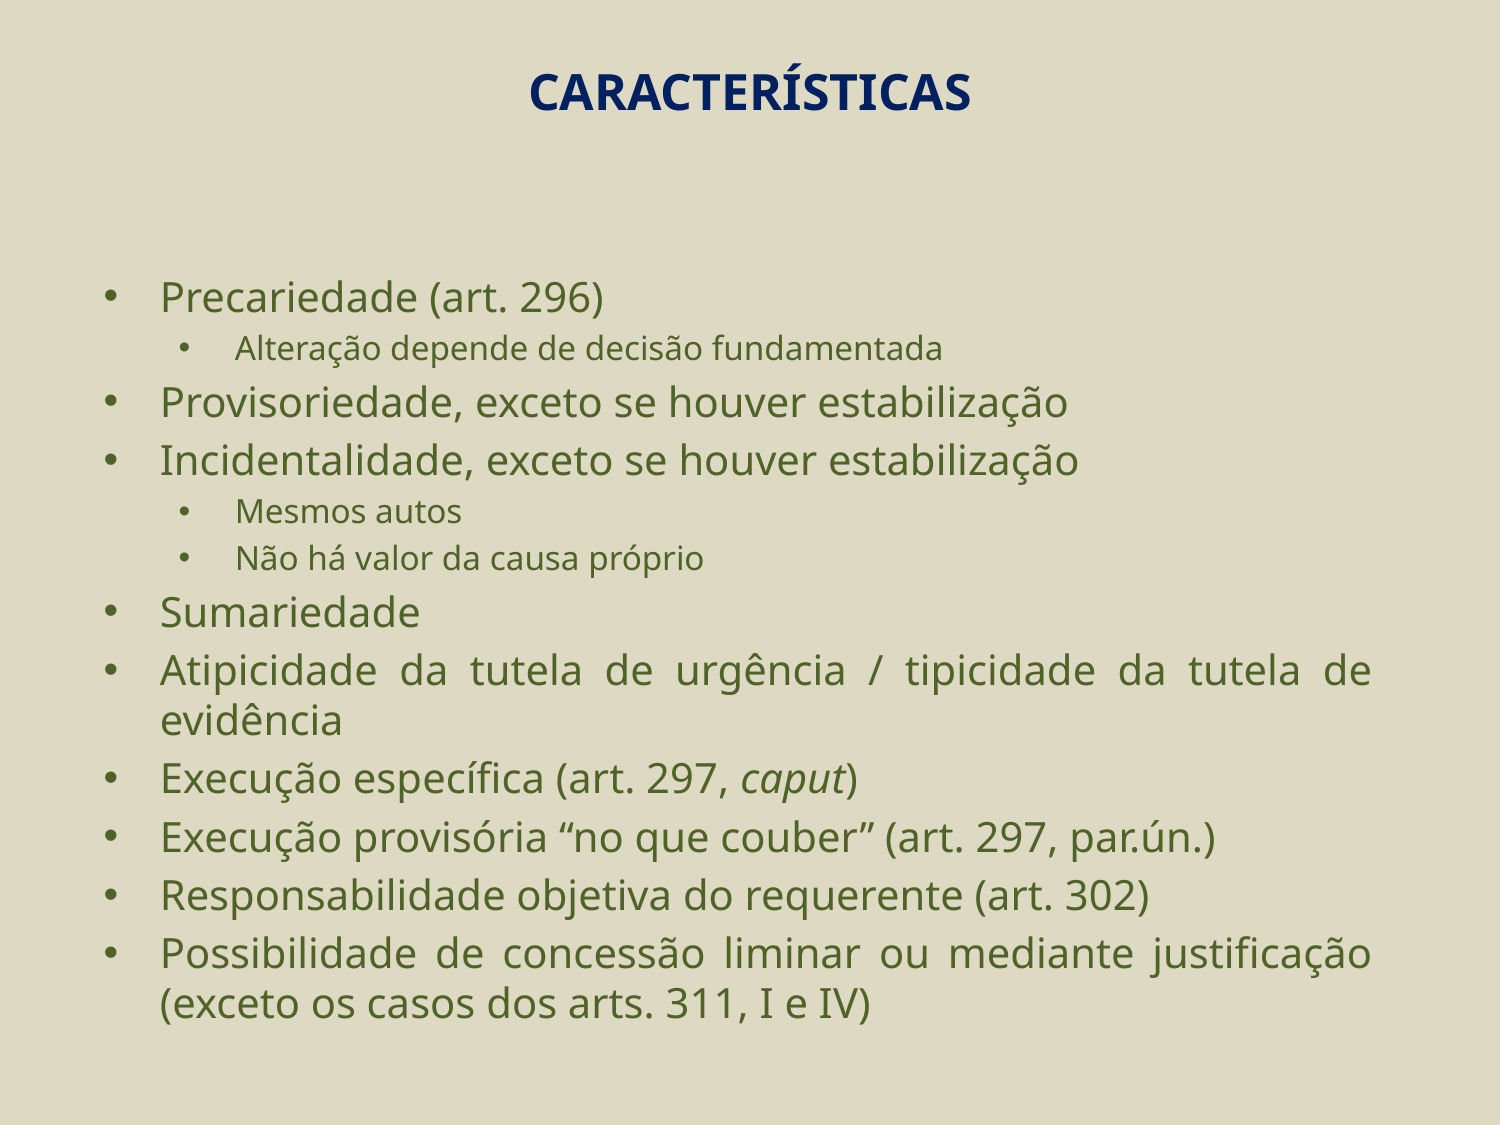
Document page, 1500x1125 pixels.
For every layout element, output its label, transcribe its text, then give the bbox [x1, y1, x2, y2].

title CARACTERÍSTICAS [0, 1, 1500, 179]
subtitle Precariedade (art. 296) Alteração depende de decisão fundamentada Provisoriedade, exceto se houver estabilização Incidentalidade, exceto se houver estabilização Mesmos autos Não há valor da causa próprio Sumariedade Atipicidade da tutela de urgência / tipicidade da tutela de evidência Execução específica (art. 297, caput) Execução provisória “no que couber” (art. 297, par.ún.) Responsabilidade objetiva do requerente (art. 302) Possibilidade de concessão liminar ou mediante justificação (exceto os casos dos arts. 311, I e IV) [88, 219, 1388, 1012]
